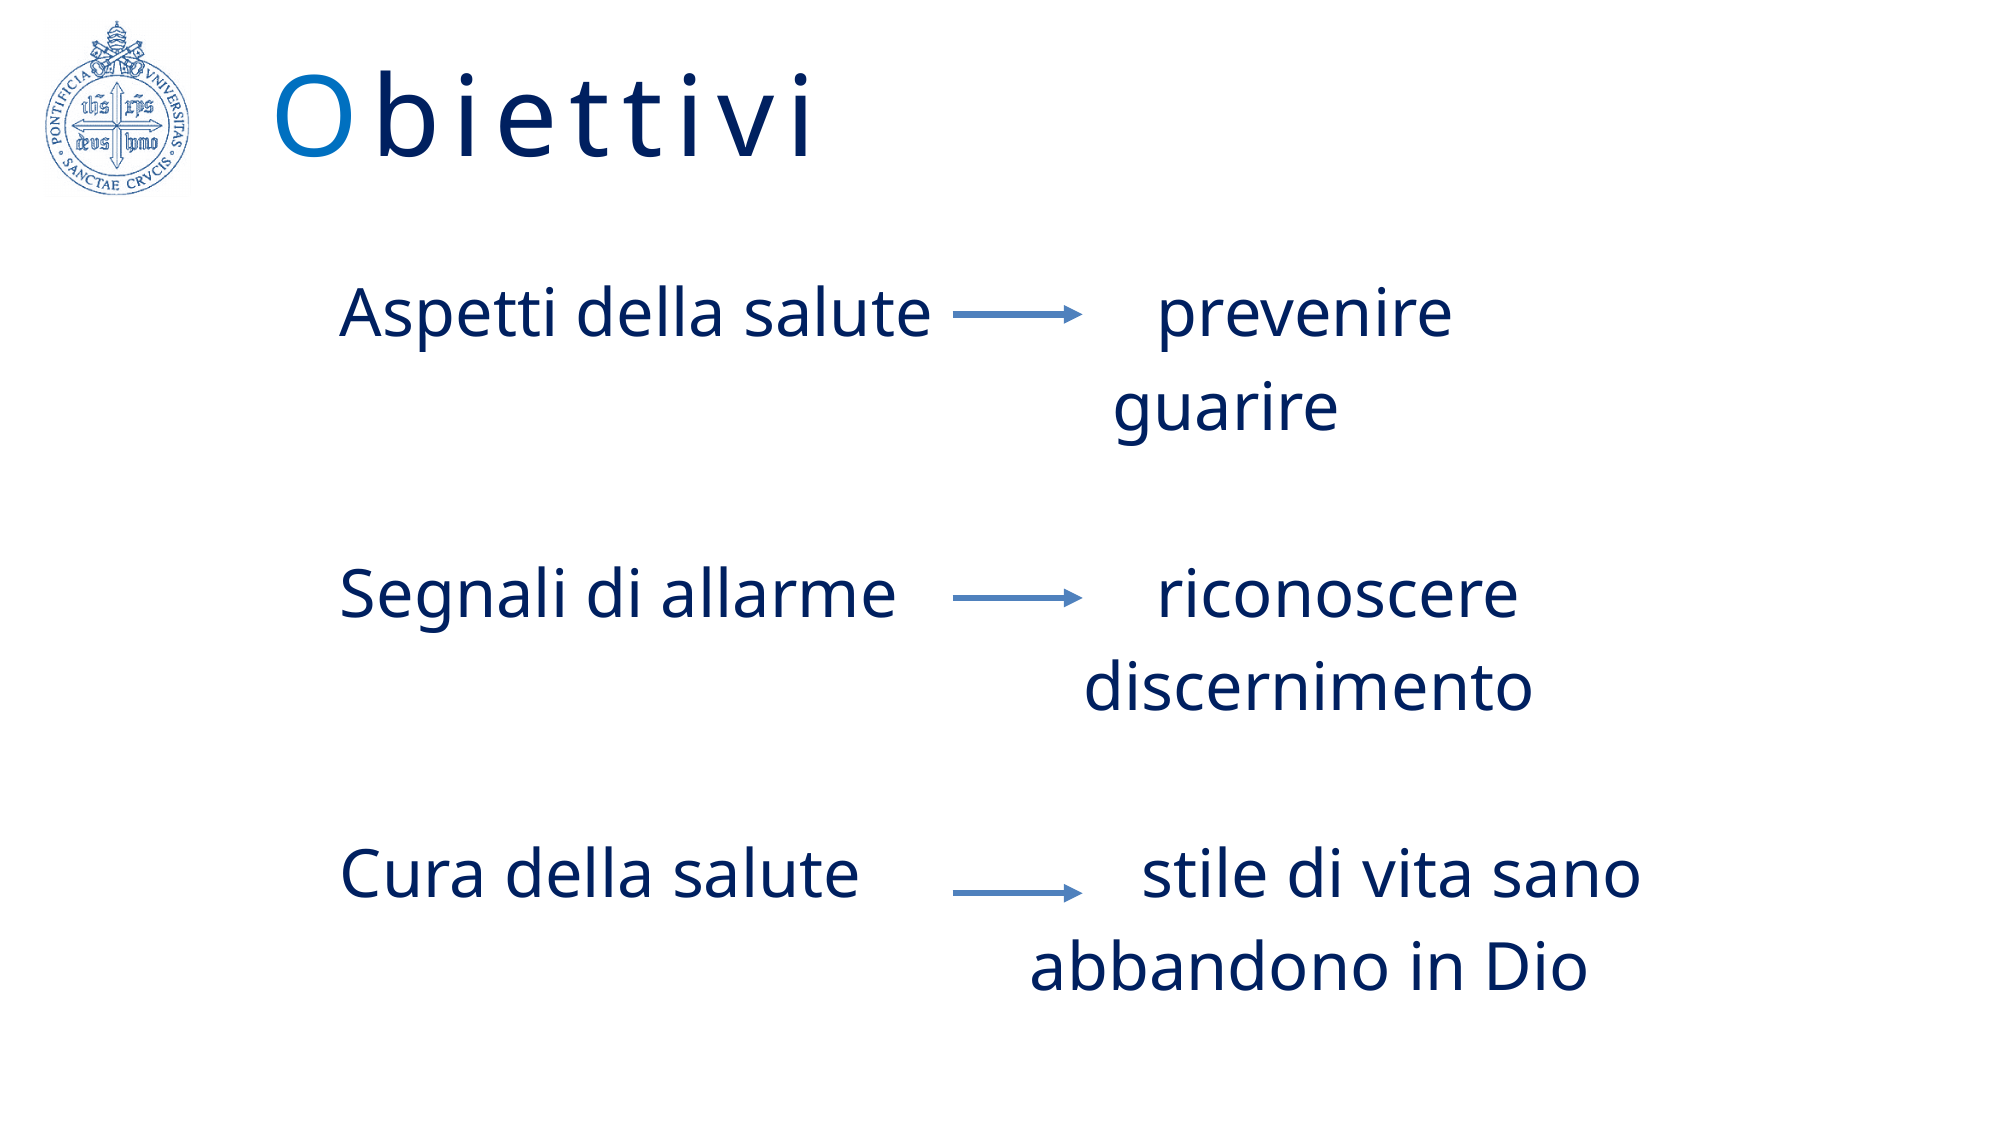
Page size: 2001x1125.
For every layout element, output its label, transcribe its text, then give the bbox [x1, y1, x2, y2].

title Obiettivi [255, 17, 1531, 205]
list Aspetti della salute prevenire guarire Segnali di allarme riconoscere discernimento Cura della salute stile di vita sano abbandono in Dio [324, 262, 1886, 1079]
